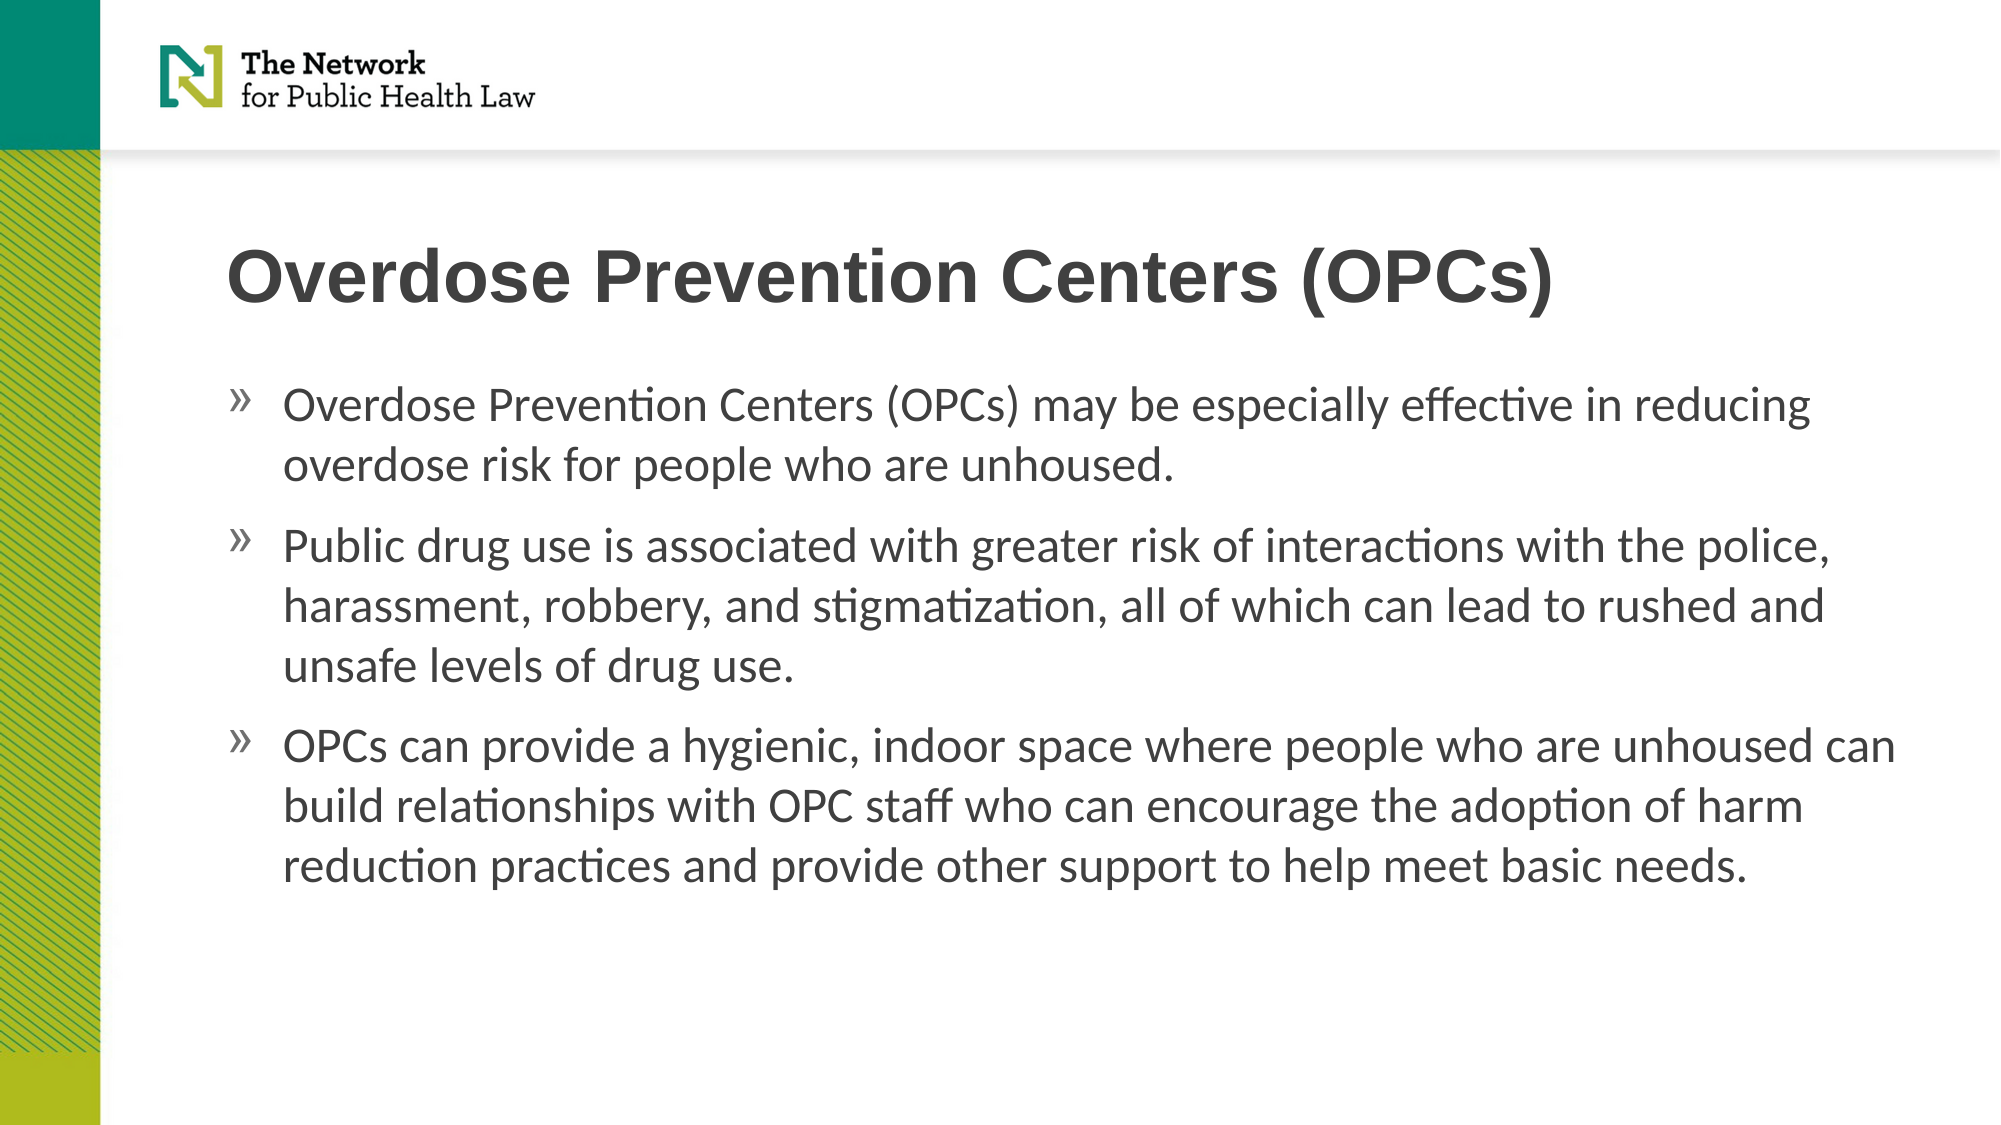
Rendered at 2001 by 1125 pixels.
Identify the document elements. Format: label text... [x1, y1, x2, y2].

title Overdose Prevention Centers (OPCs) [226, 227, 1784, 318]
list Overdose Prevention Centers (OPCs) may be especially effective in reducing overdose risk for people who are unhoused. Public drug use is associated with greater risk of interactions with the police, harassment, robbery, and stigmatization, all of which can lead to rushed and unsafe levels of drug use. OPCs can provide a hygienic, indoor space where people who are unhoused can build relationships with OPC staff who can encourage the adoption of harm reduction practices and provide other support to help meet basic needs. [226, 371, 1913, 898]
picture [0, 0, 2000, 1125]
